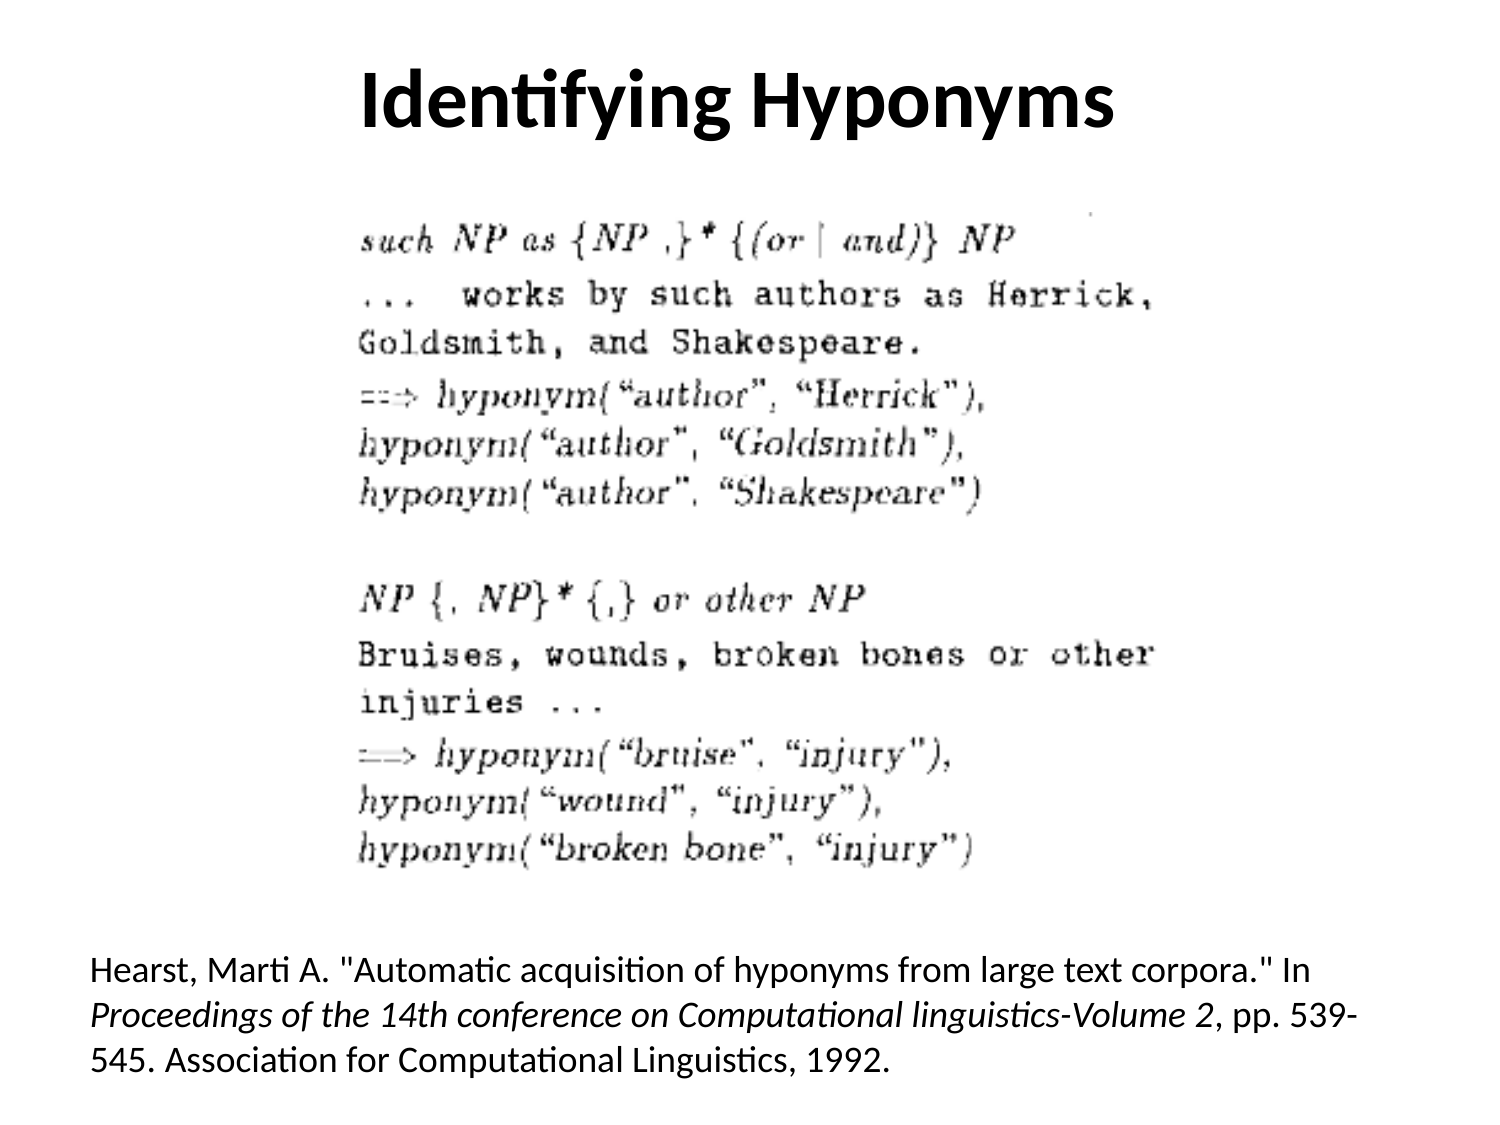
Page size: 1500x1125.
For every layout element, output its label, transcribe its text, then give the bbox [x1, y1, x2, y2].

text_box Hearst, Marti A. "Automatic acquisition of hyponyms from large text corpora." In Proceedings of the 14th conference on Computational linguistics-Volume 2, pp. 539-545. Association for Computational Linguistics, 1992. [74, 937, 1425, 1088]
title Identifying Hyponyms [62, 0, 1413, 188]
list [349, 212, 1181, 889]
